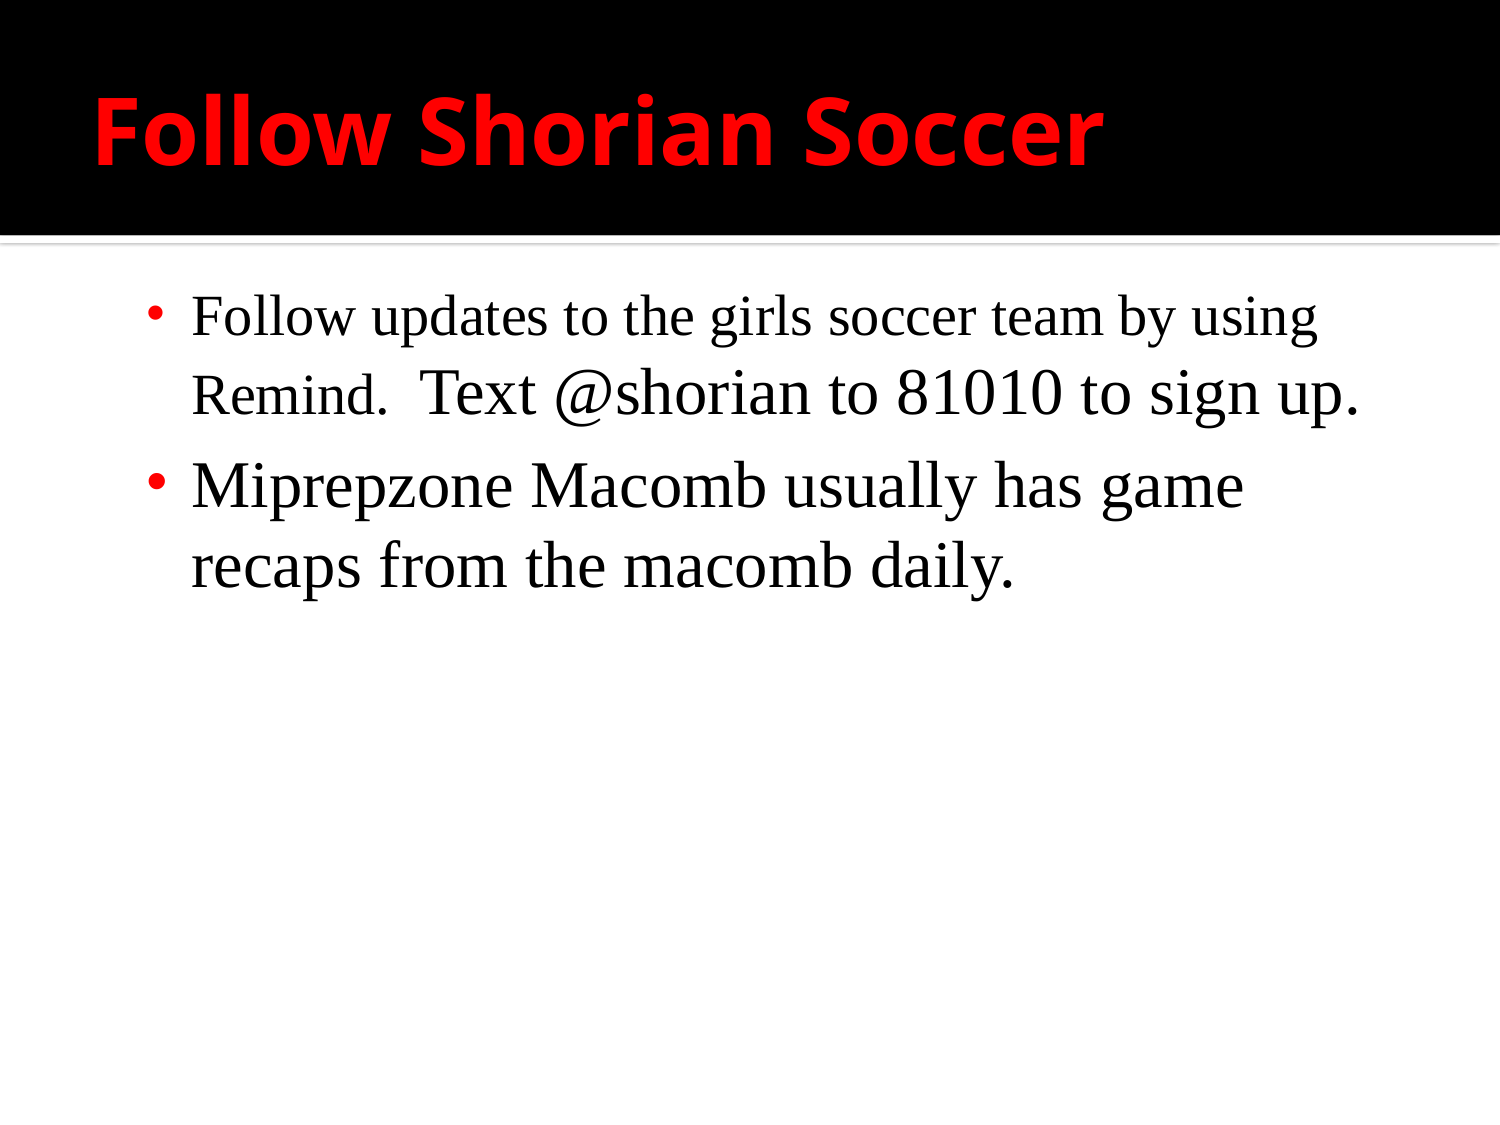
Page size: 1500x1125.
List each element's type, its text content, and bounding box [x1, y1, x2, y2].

title Follow Shorian Soccer [75, 25, 1425, 231]
list Follow updates to the girls soccer team by using Remind. Text @shorian to 81010 to sign up. Miprepzone Macomb usually has game recaps from the macomb daily. [62, 262, 1425, 1005]
